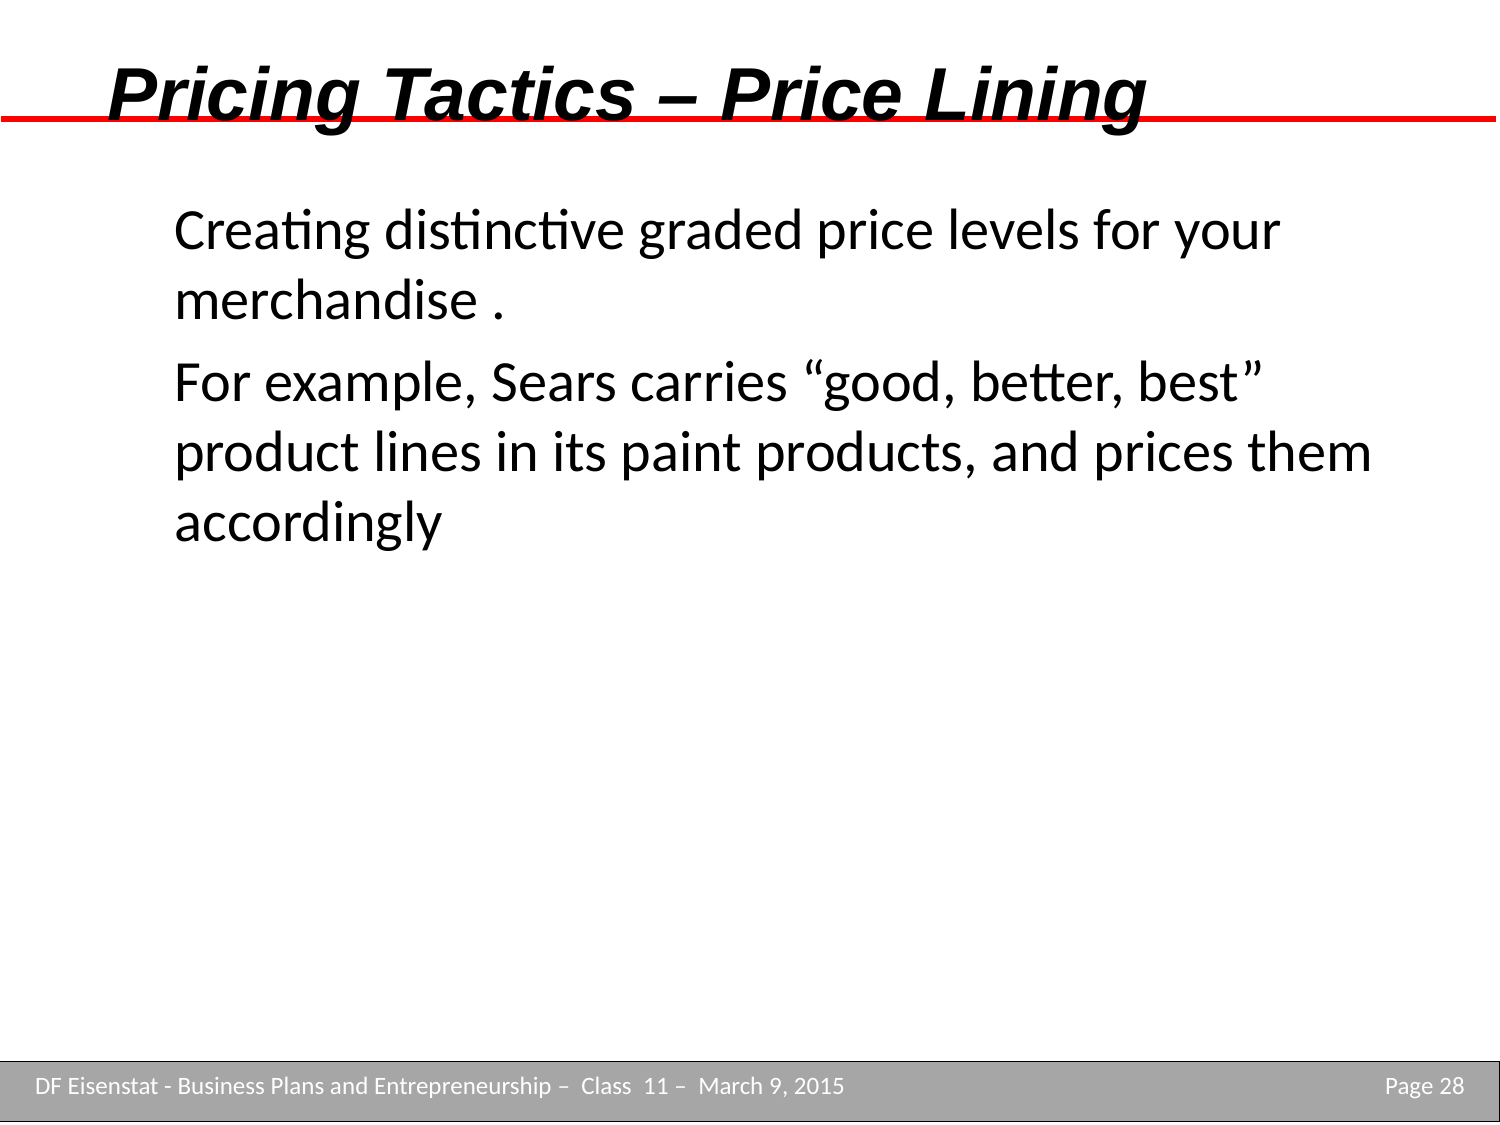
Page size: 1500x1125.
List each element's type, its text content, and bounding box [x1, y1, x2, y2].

list Creating distinctive graded price levels for your merchandise . For example, Sears carries “good, better, best” product lines in its paint products, and prices them accordingly [75, 184, 1438, 972]
title Pricing Tactics – Price Lining [92, 0, 1343, 184]
